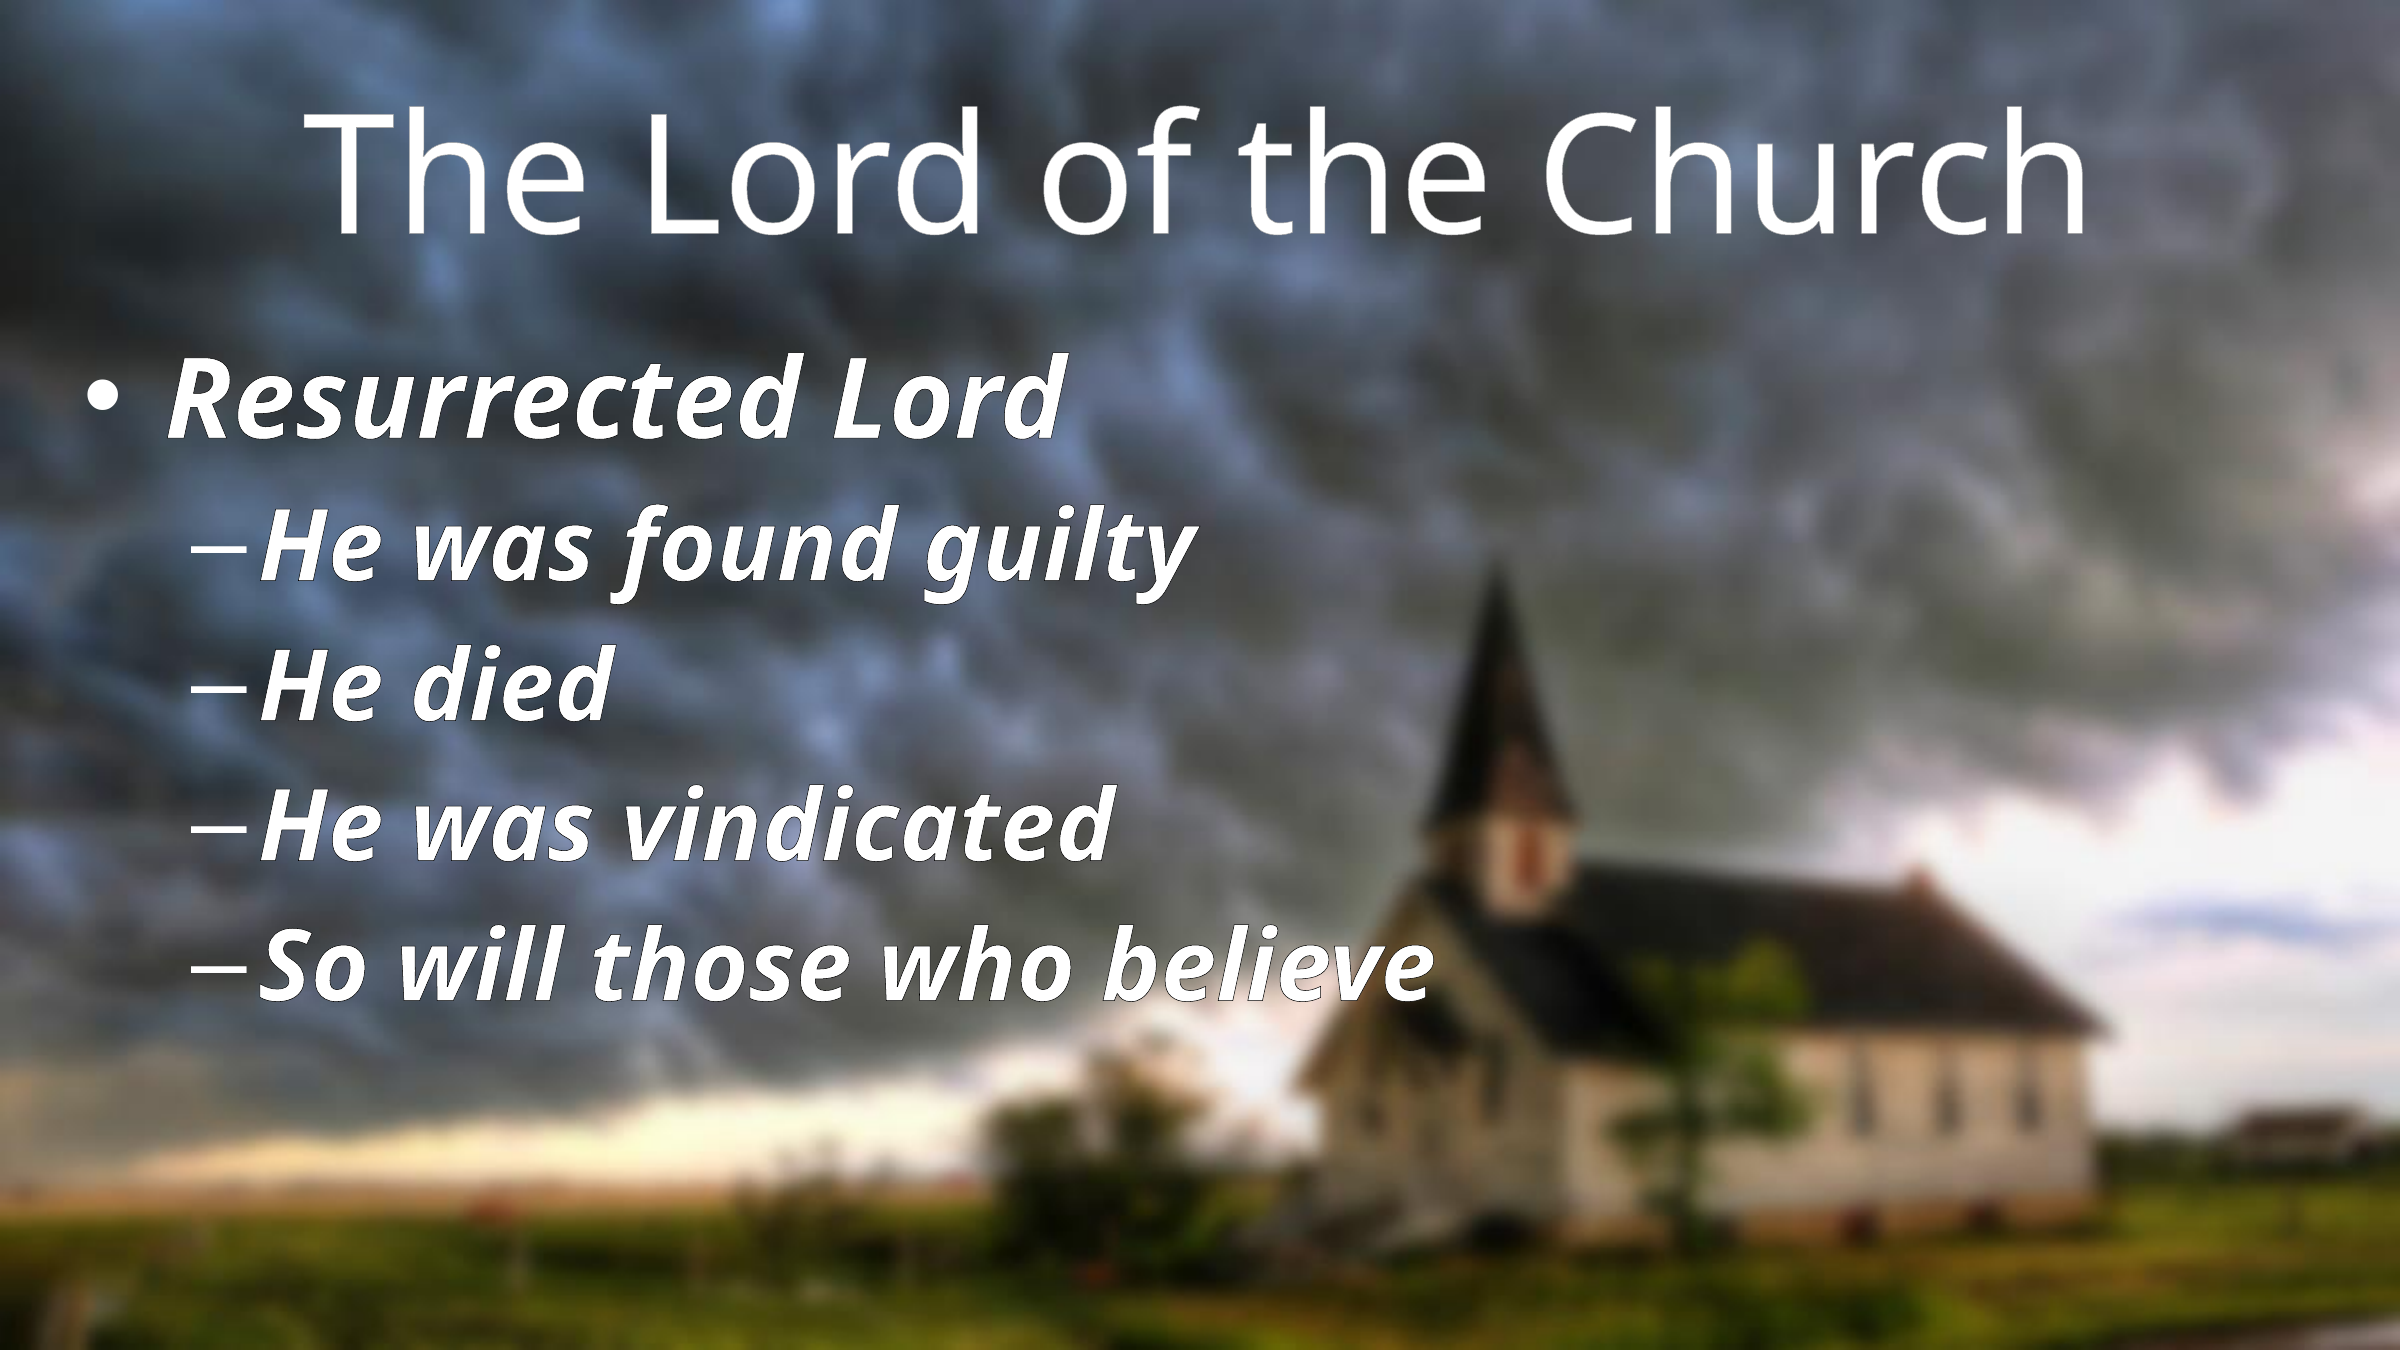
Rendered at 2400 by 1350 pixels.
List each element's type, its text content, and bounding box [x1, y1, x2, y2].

picture [0, 0, 2400, 1350]
list Resurrected Lord He was found guilty He died He was vindicated So will those who believe [62, 315, 1613, 1313]
title The Lord of the Church [120, 54, 2280, 279]
